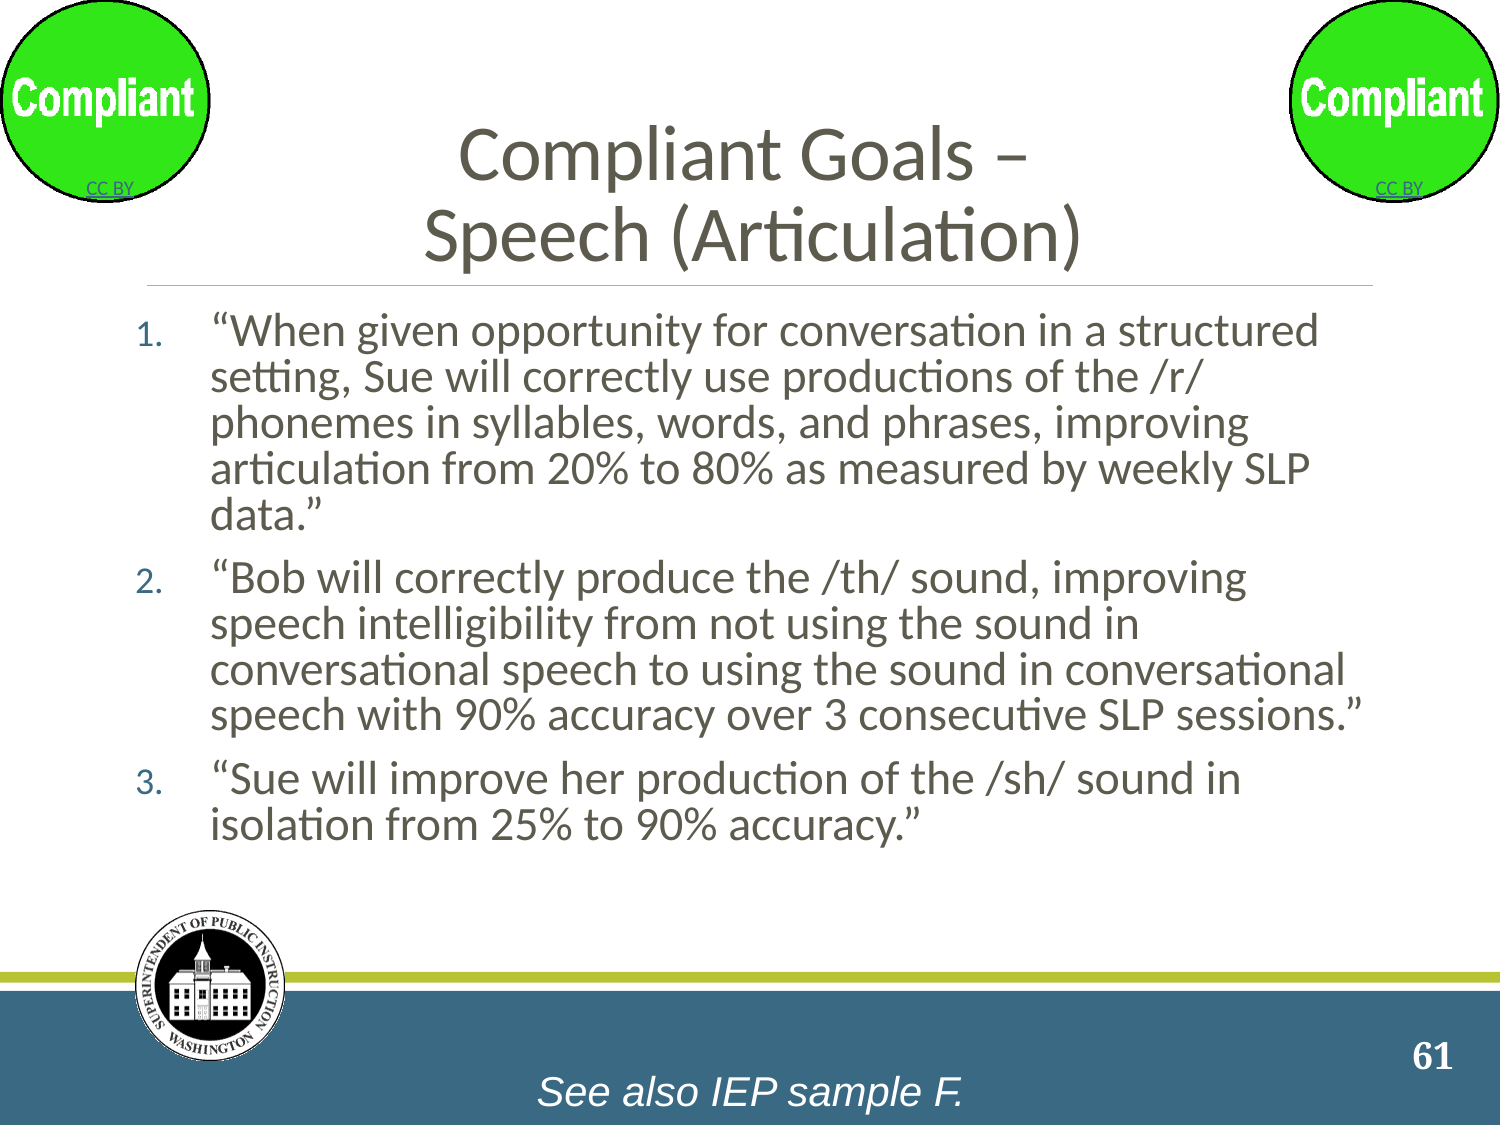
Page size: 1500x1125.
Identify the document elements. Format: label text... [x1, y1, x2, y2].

slide_number 61 [1307, 1027, 1470, 1087]
picture [0, 0, 211, 204]
text_box See also IEP sample F. [59, 1057, 1443, 1122]
picture [1289, 0, 1500, 204]
list “When given opportunity for conversation in a structured setting, Sue will correctly use productions of the /r/ phonemes in syllables, words, and phrases, improving articulation from 20% to 80% as measured by weekly SLP data.” “Bob will correctly produce the /th/ sound, improving speech intelligibility from not using the sound in conversational speech to using the sound in conversational speech with 90% accuracy over 3 consecutive SLP sessions.” “Sue will improve her production of the /sh/ sound in isolation from 25% to 90% accuracy.” [135, 302, 1373, 896]
picture [135, 910, 285, 1057]
title Compliant Goals – Speech (Articulation) [135, 47, 1373, 285]
